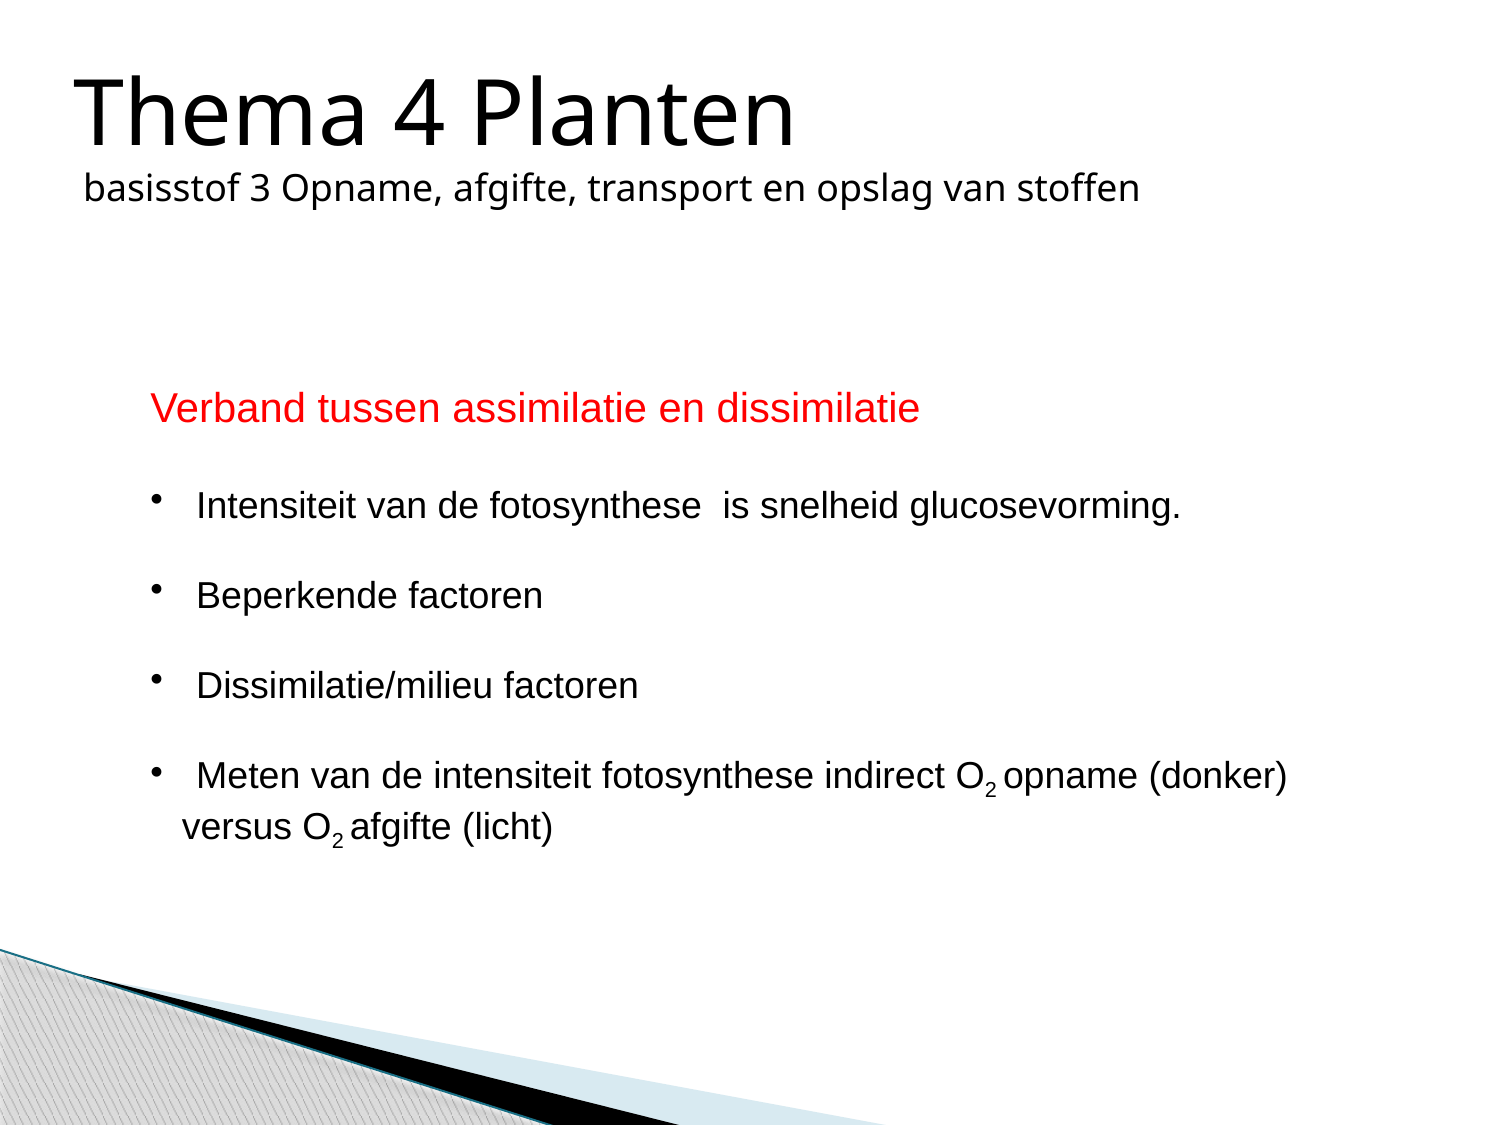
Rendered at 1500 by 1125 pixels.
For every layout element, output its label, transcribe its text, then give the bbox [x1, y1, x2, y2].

text_box Thema 4 Planten basisstof 3 Opname, afgifte, transport en opslag van stoffen [58, 46, 1207, 217]
text_box Verband tussen assimilatie en dissimilatie Intensiteit van de fotosynthese is snelheid glucosevorming. Beperkende factoren Dissimilatie/milieu factoren Meten van de intensiteit fotosynthese indirect O2 opname (donker) versus O2 afgifte (licht) [135, 373, 1341, 861]
